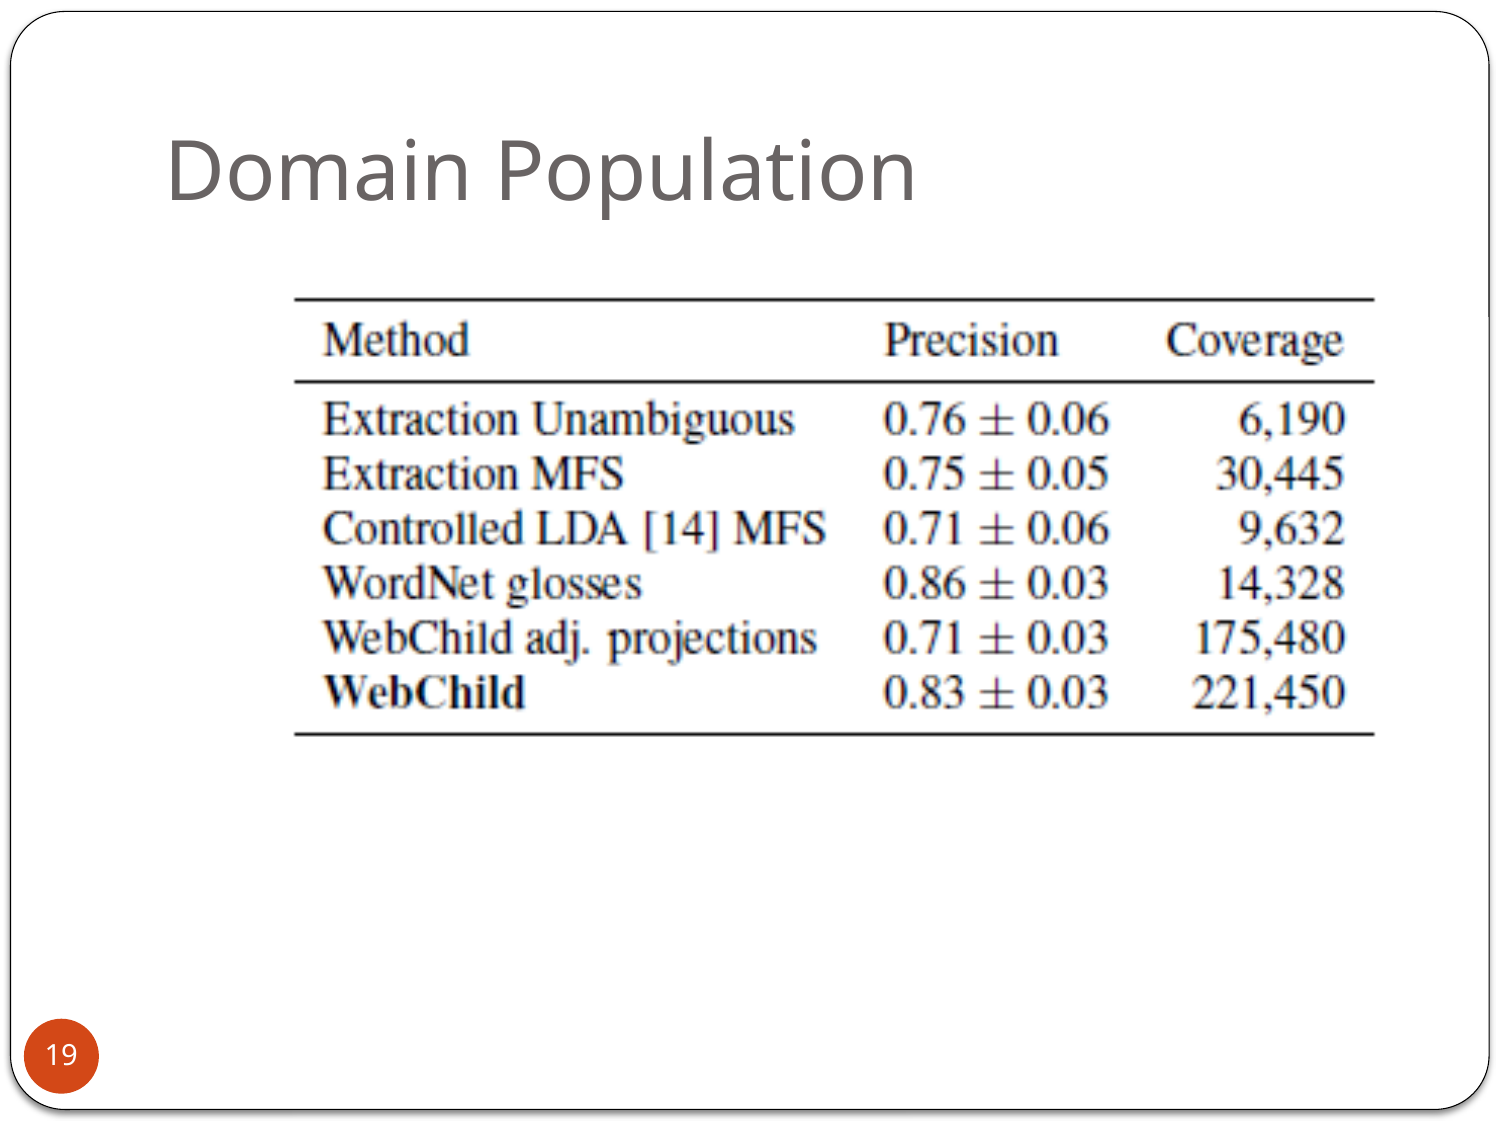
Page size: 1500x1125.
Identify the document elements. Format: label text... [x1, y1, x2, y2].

slide_number 19 [23, 1018, 99, 1094]
title Domain Population [150, 45, 1425, 233]
picture [253, 278, 1430, 752]
